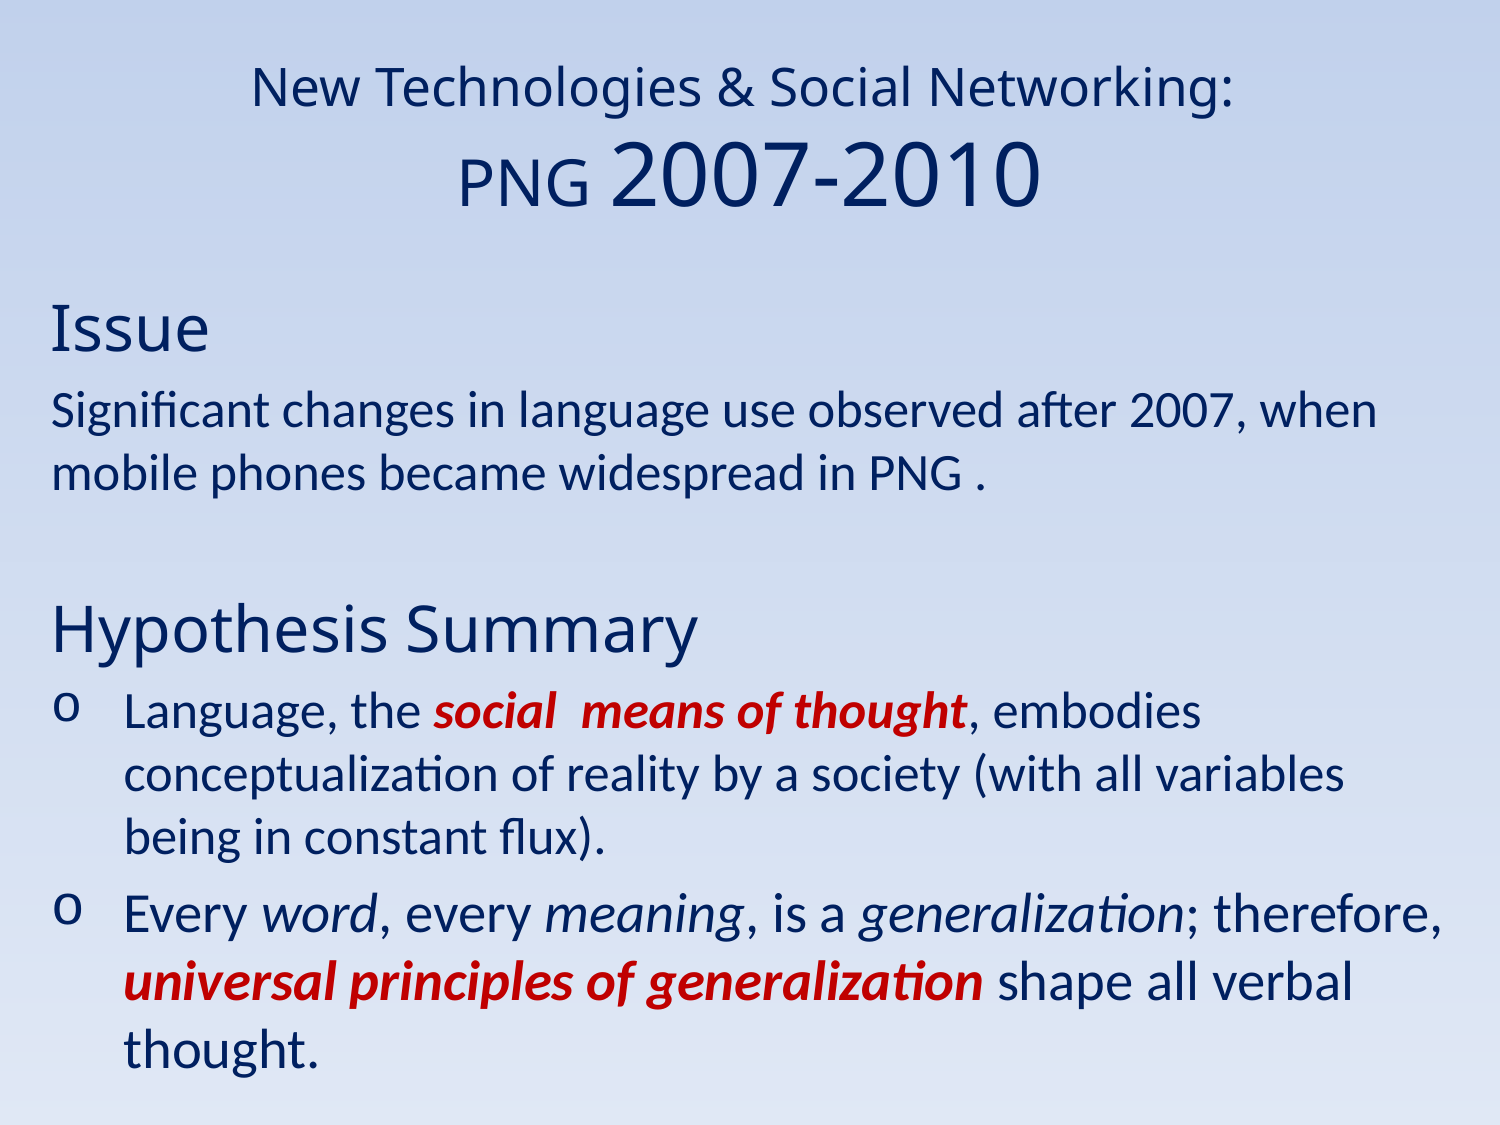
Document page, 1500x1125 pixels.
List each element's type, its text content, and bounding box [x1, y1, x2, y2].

list Issue Significant changes in language use observed after 2007, when mobile phones became widespread in PNG . Hypothesis Summary Language, the social means of thought, embodies conceptualization of reality by a society (with all variables being in constant flux). Every word, every meaning, is a generalization; therefore, universal principles of generalization shape all verbal thought. [17, 278, 1483, 1094]
title New Technologies & Social Networking: PNG 2007-2010 [0, 45, 1500, 233]
